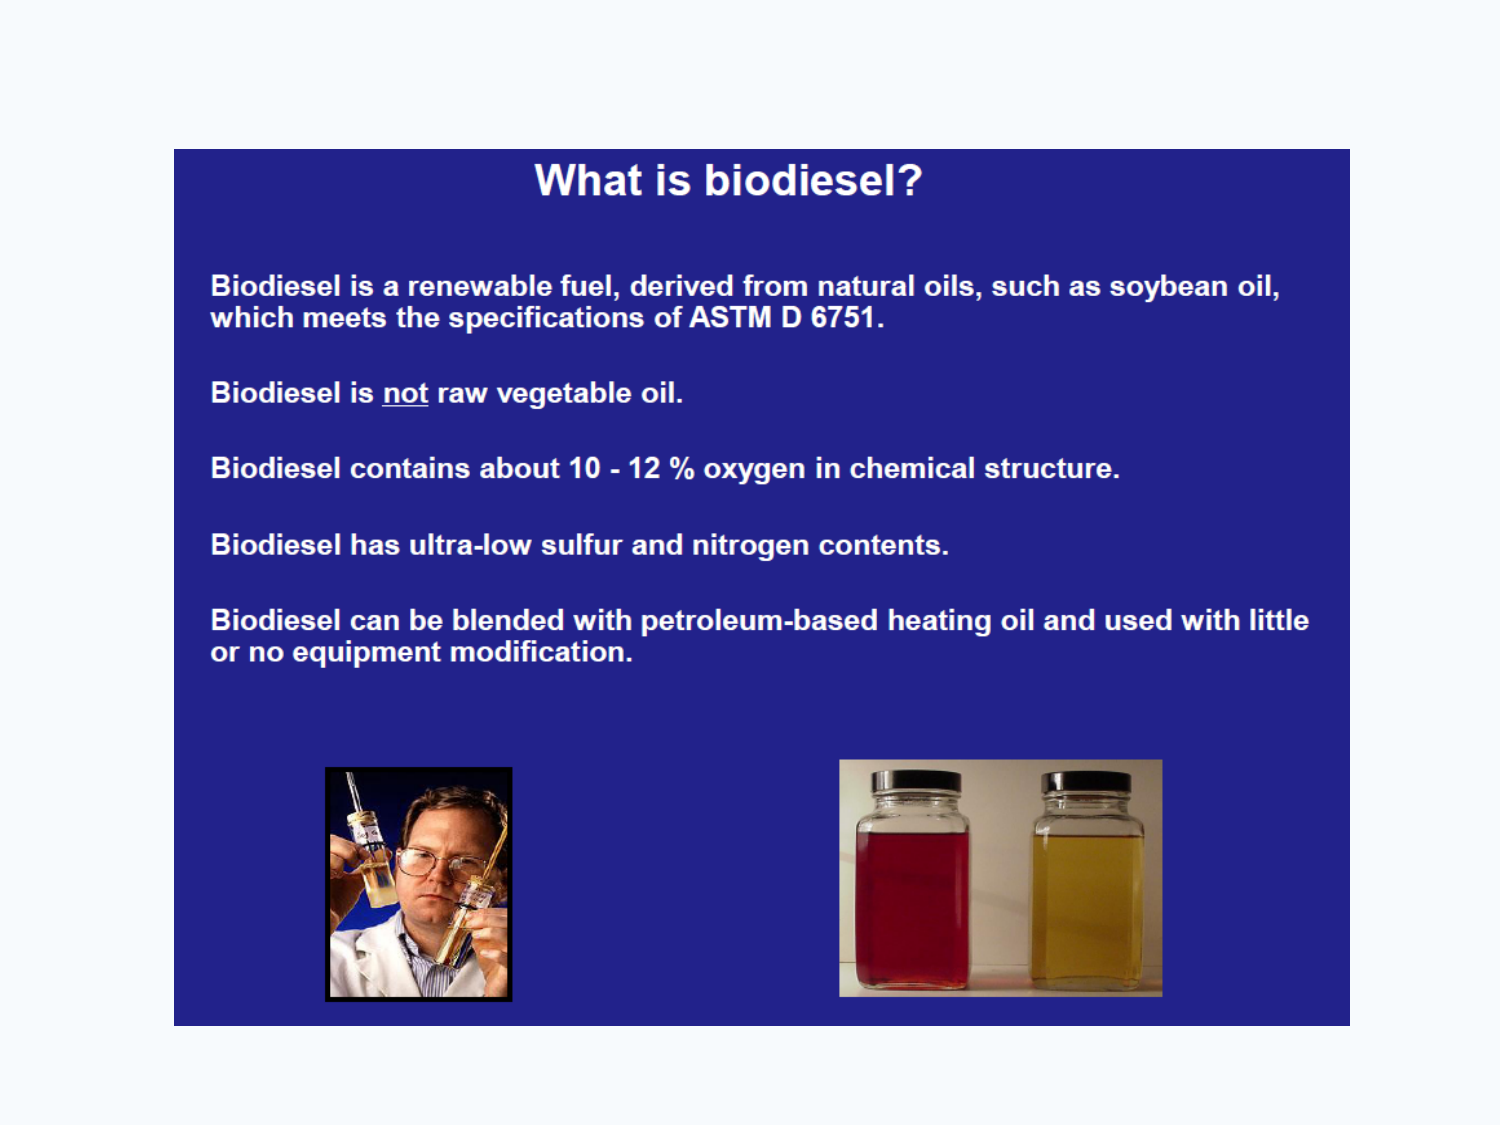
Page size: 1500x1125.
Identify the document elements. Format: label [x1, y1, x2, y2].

picture [174, 149, 1351, 1026]
